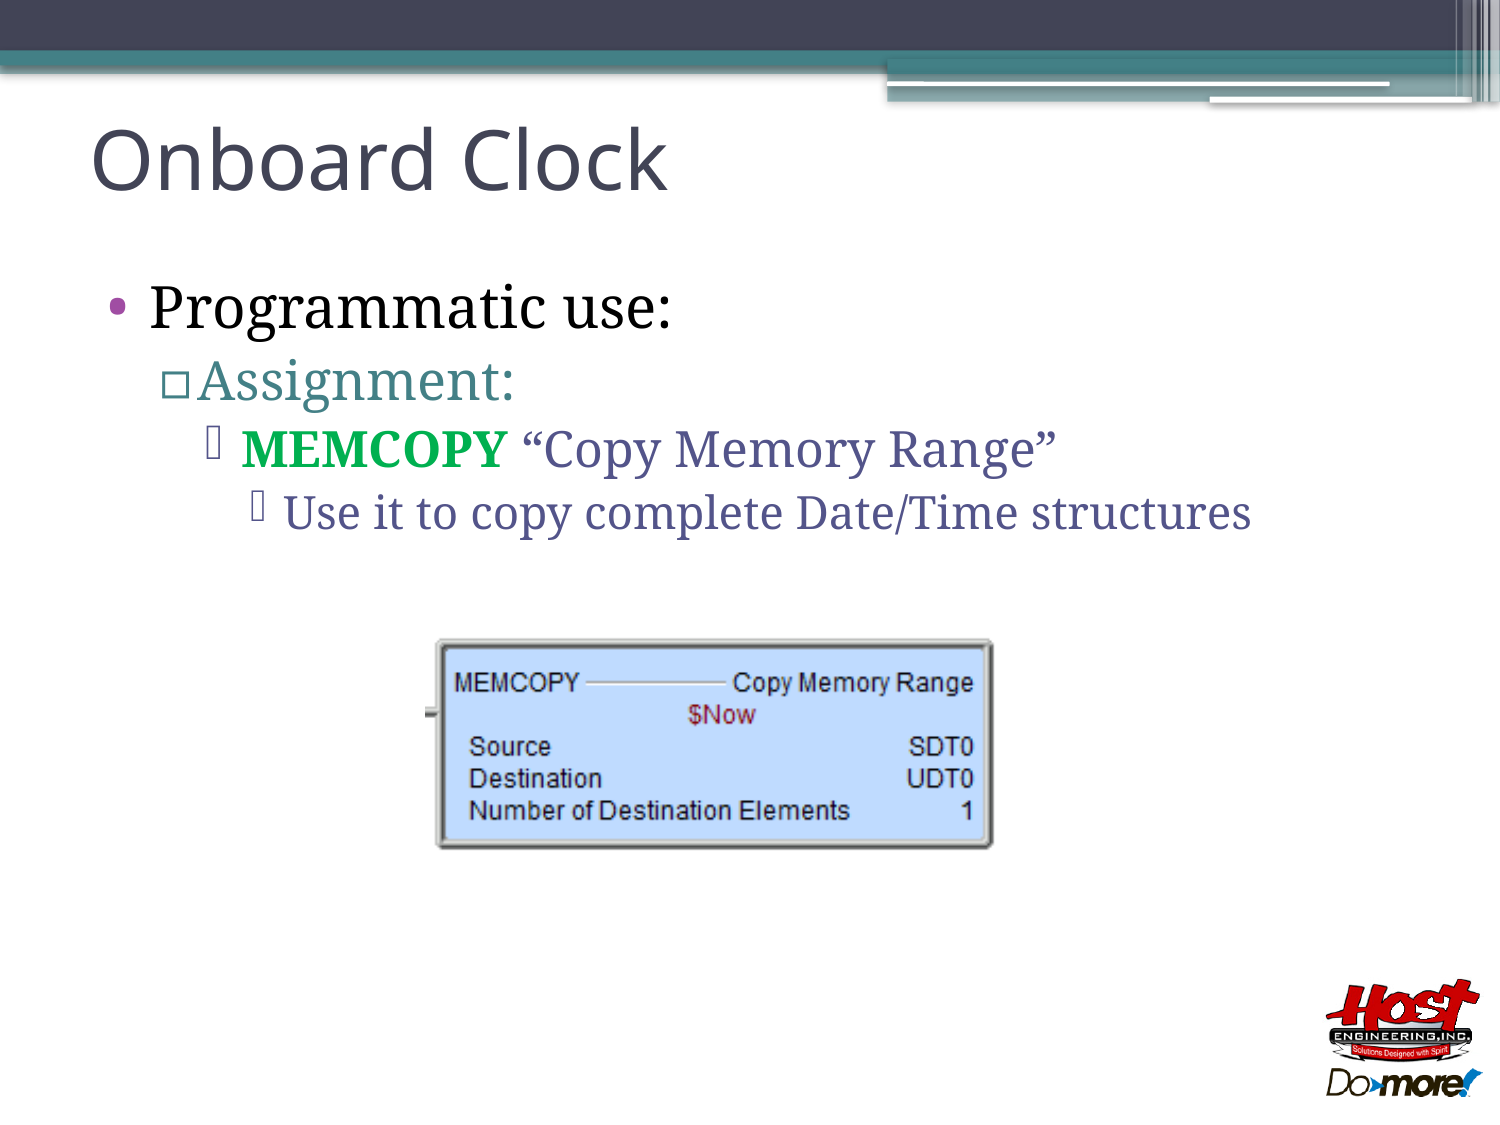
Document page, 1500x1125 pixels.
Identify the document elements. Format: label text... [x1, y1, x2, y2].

picture [1321, 975, 1484, 1100]
picture [424, 624, 1007, 863]
list Programmatic use: Assignment: MEMCOPY “Copy Memory Range” Use it to copy complete Date/Time structures [75, 262, 1425, 1064]
title Onboard Clock [75, 99, 1425, 262]
